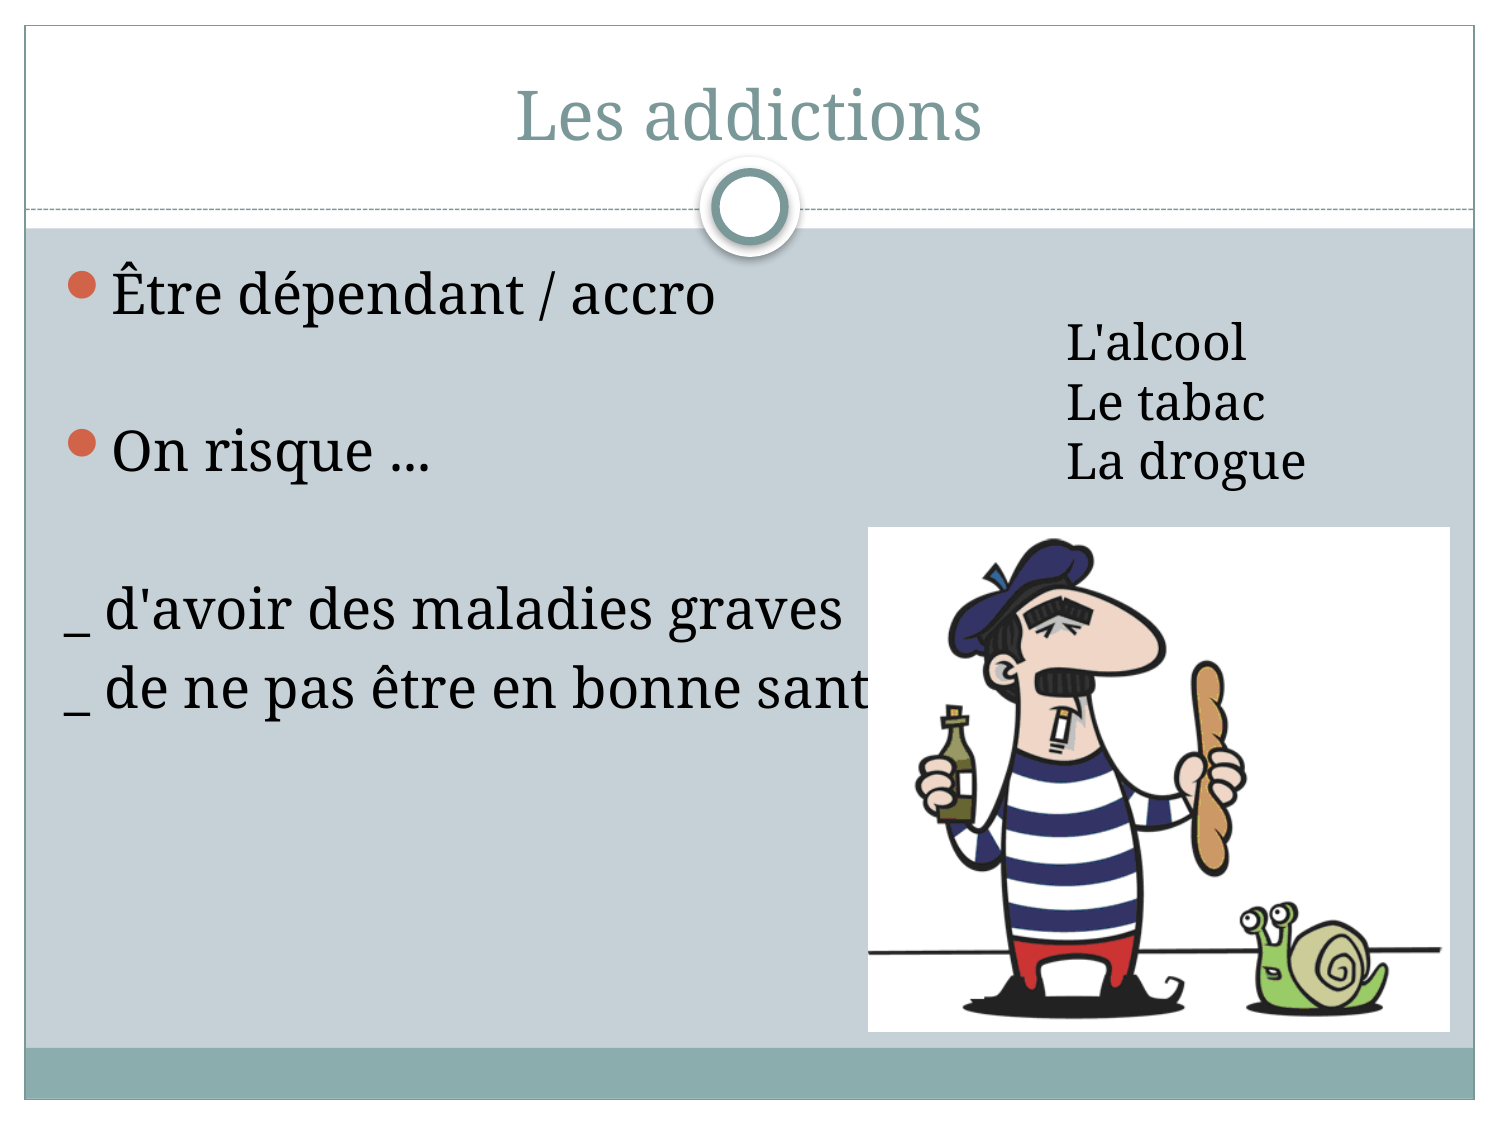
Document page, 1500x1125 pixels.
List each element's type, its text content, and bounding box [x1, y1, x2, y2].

list Être dépendant / accro On risque ... _ d'avoir des maladies graves _ de ne pas être en bonne santé [49, 250, 1445, 1001]
title Les addictions [49, 37, 1450, 162]
text_box L'alcool Le tabac La drogue [1051, 302, 1322, 498]
picture [867, 526, 1450, 1032]
